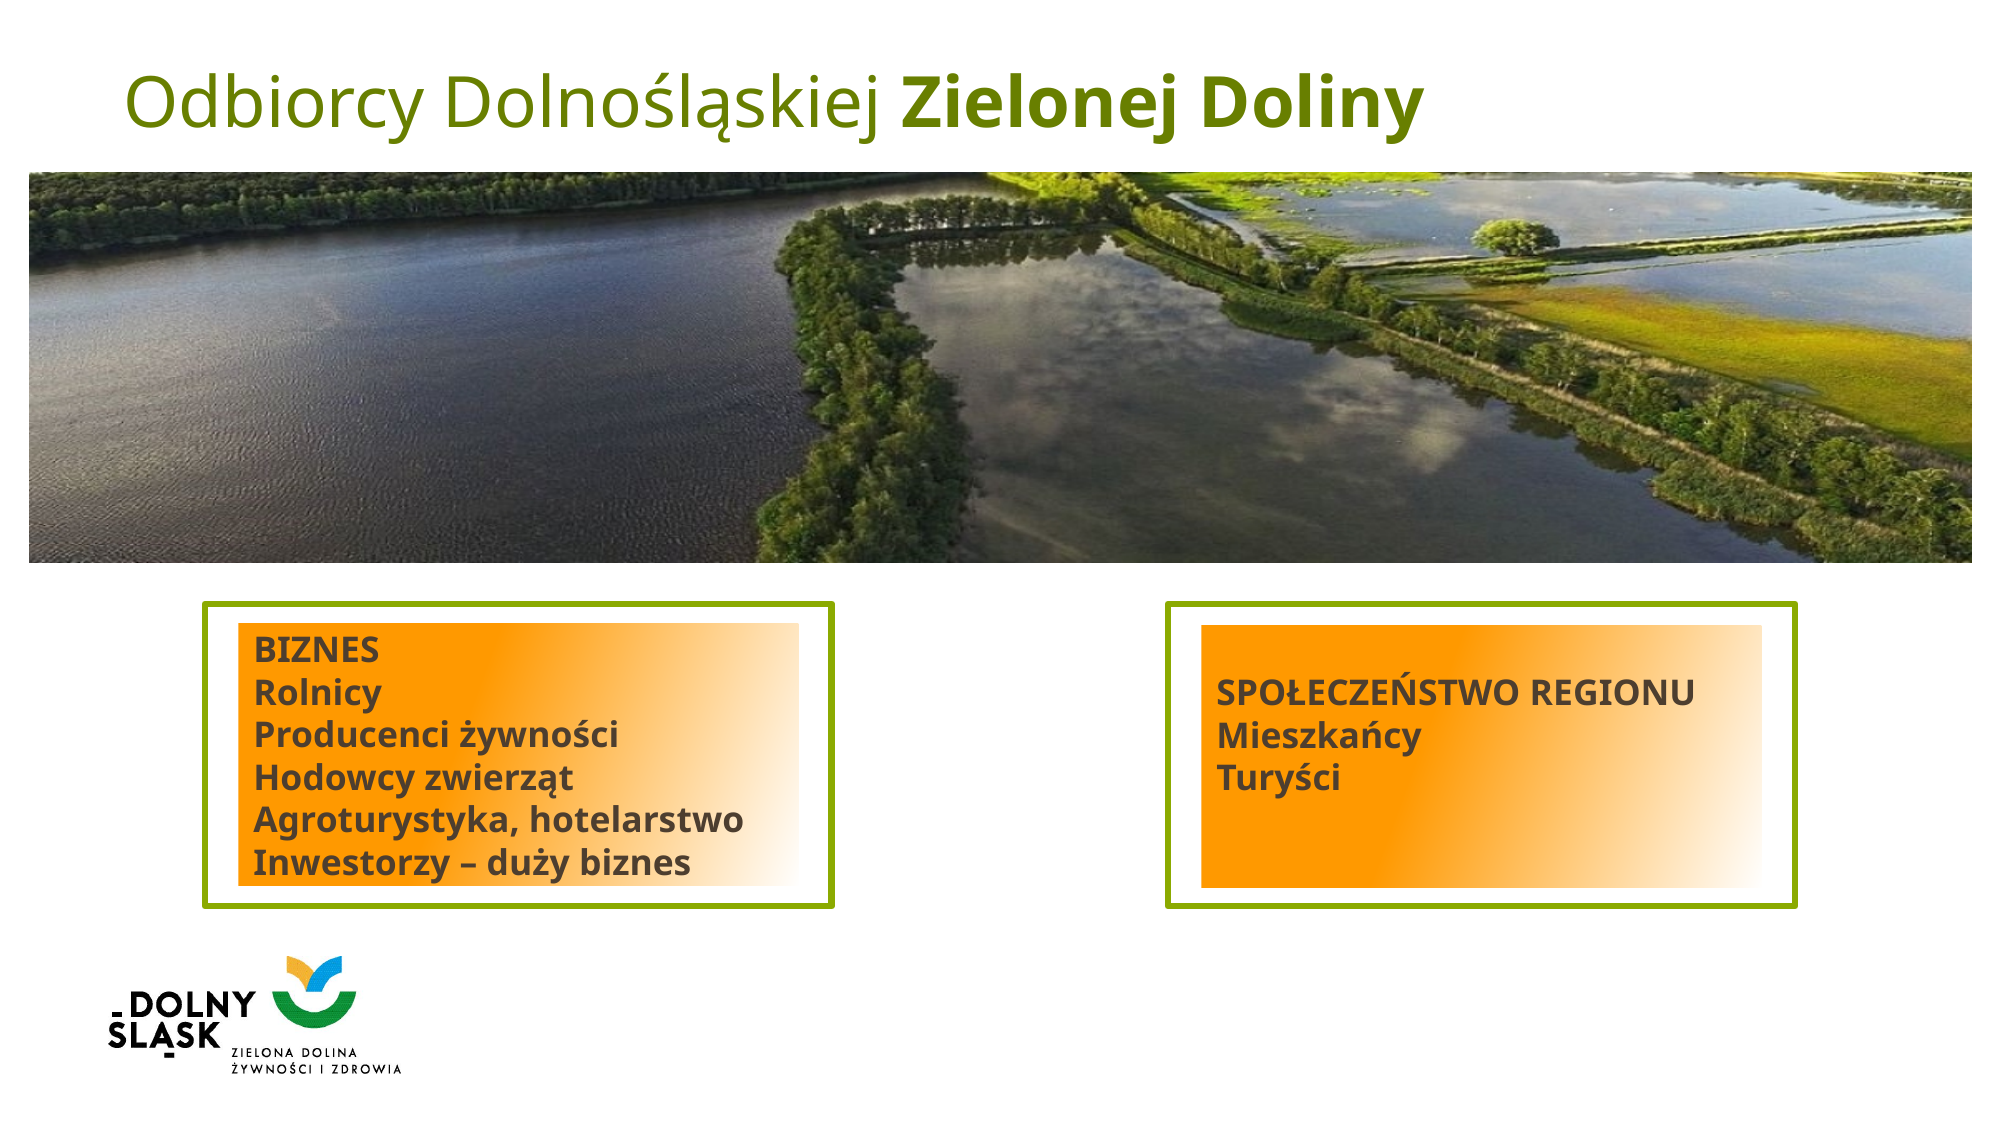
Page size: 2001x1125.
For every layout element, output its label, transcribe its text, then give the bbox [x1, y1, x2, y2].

text_box [204, 603, 832, 907]
text_box [1168, 603, 1795, 907]
title Odbiorcy Dolnośląskiej Zielonej Doliny [108, 32, 1565, 150]
picture [108, 956, 401, 1074]
picture [29, 172, 1972, 563]
